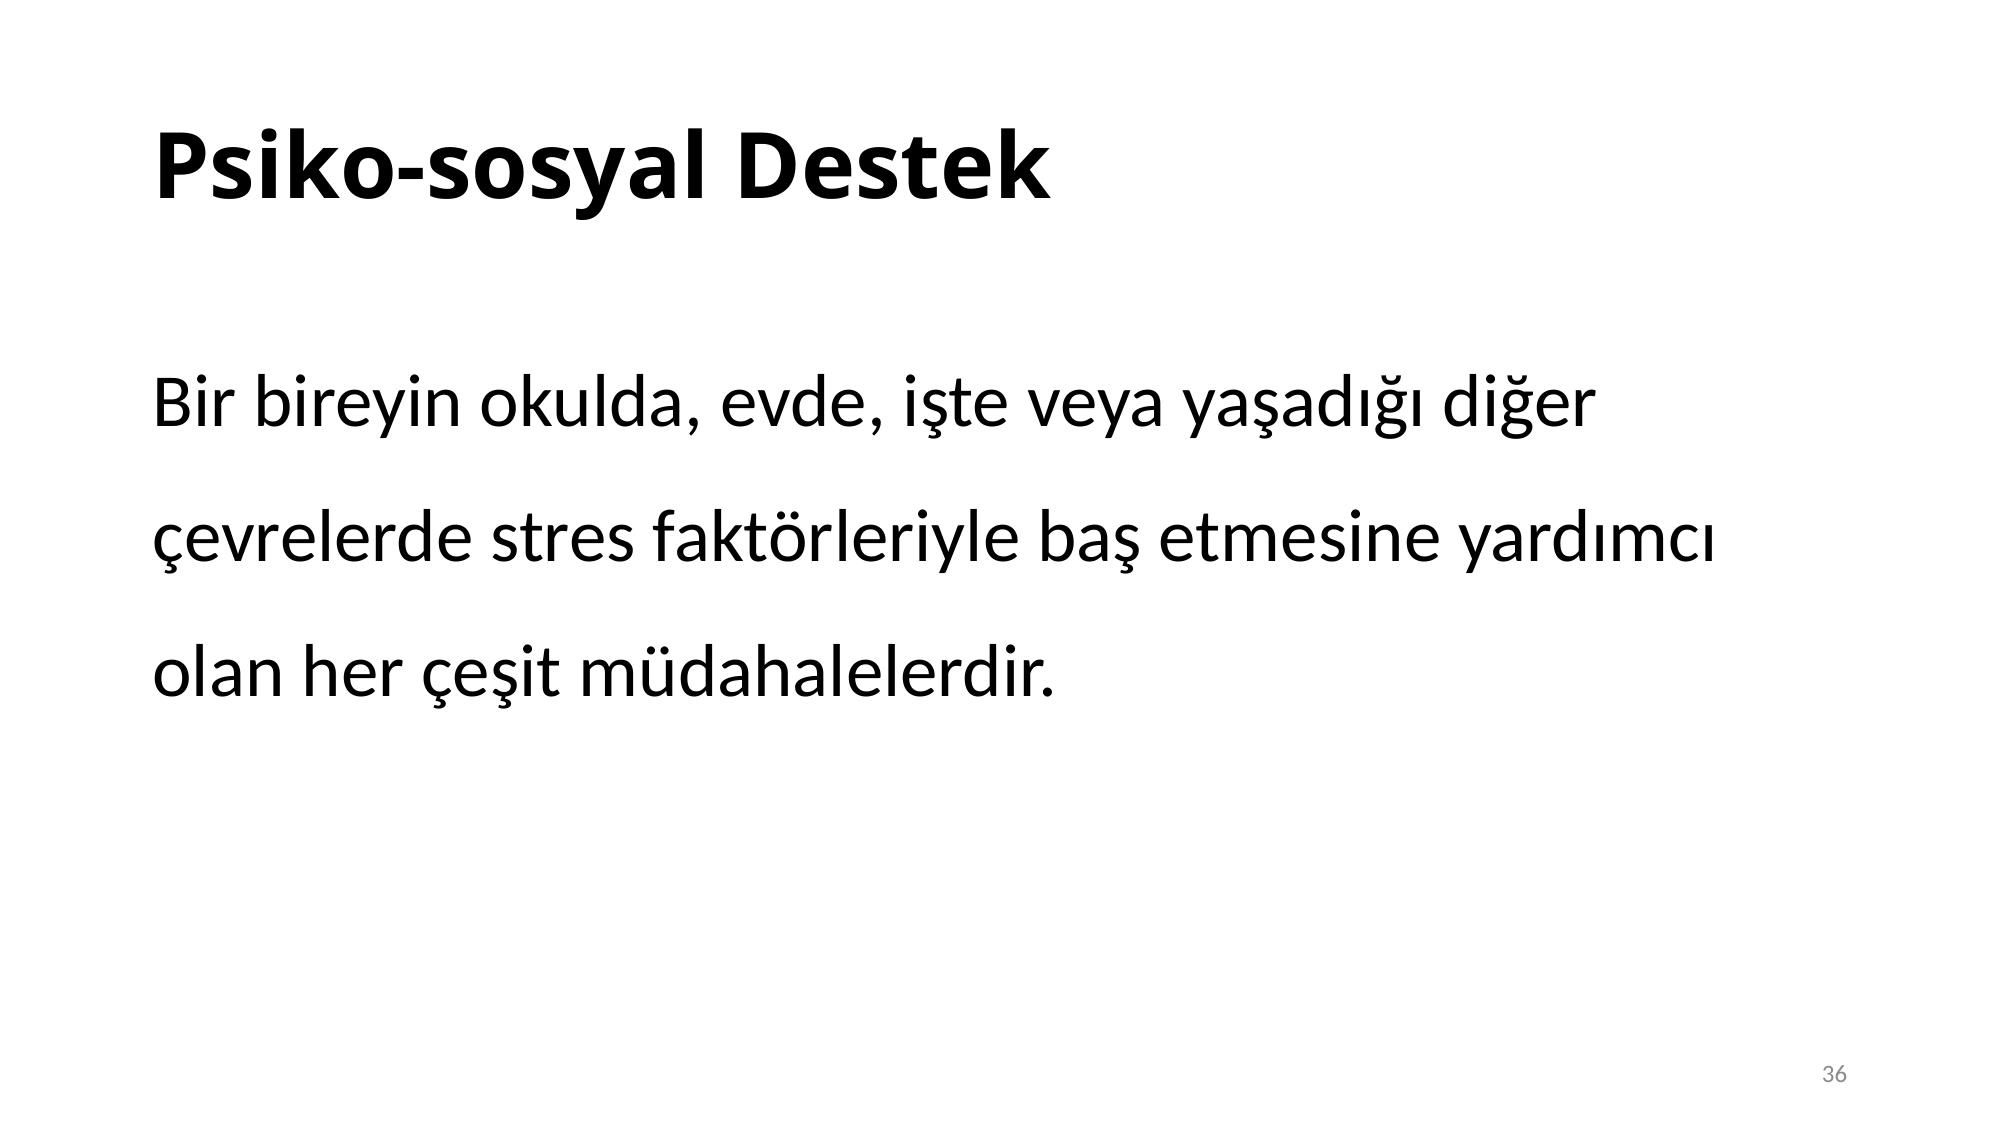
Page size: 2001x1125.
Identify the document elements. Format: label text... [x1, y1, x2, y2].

slide_number 36 [1412, 1042, 1863, 1103]
list Bir bireyin okulda, evde, işte veya yaşadığı diğer çevrelerde stres faktörleriyle baş etmesine yardımcı olan her çeşit müdahalelerdir. [137, 299, 1863, 1014]
title Psiko-sosyal Destek [137, 59, 1863, 278]
